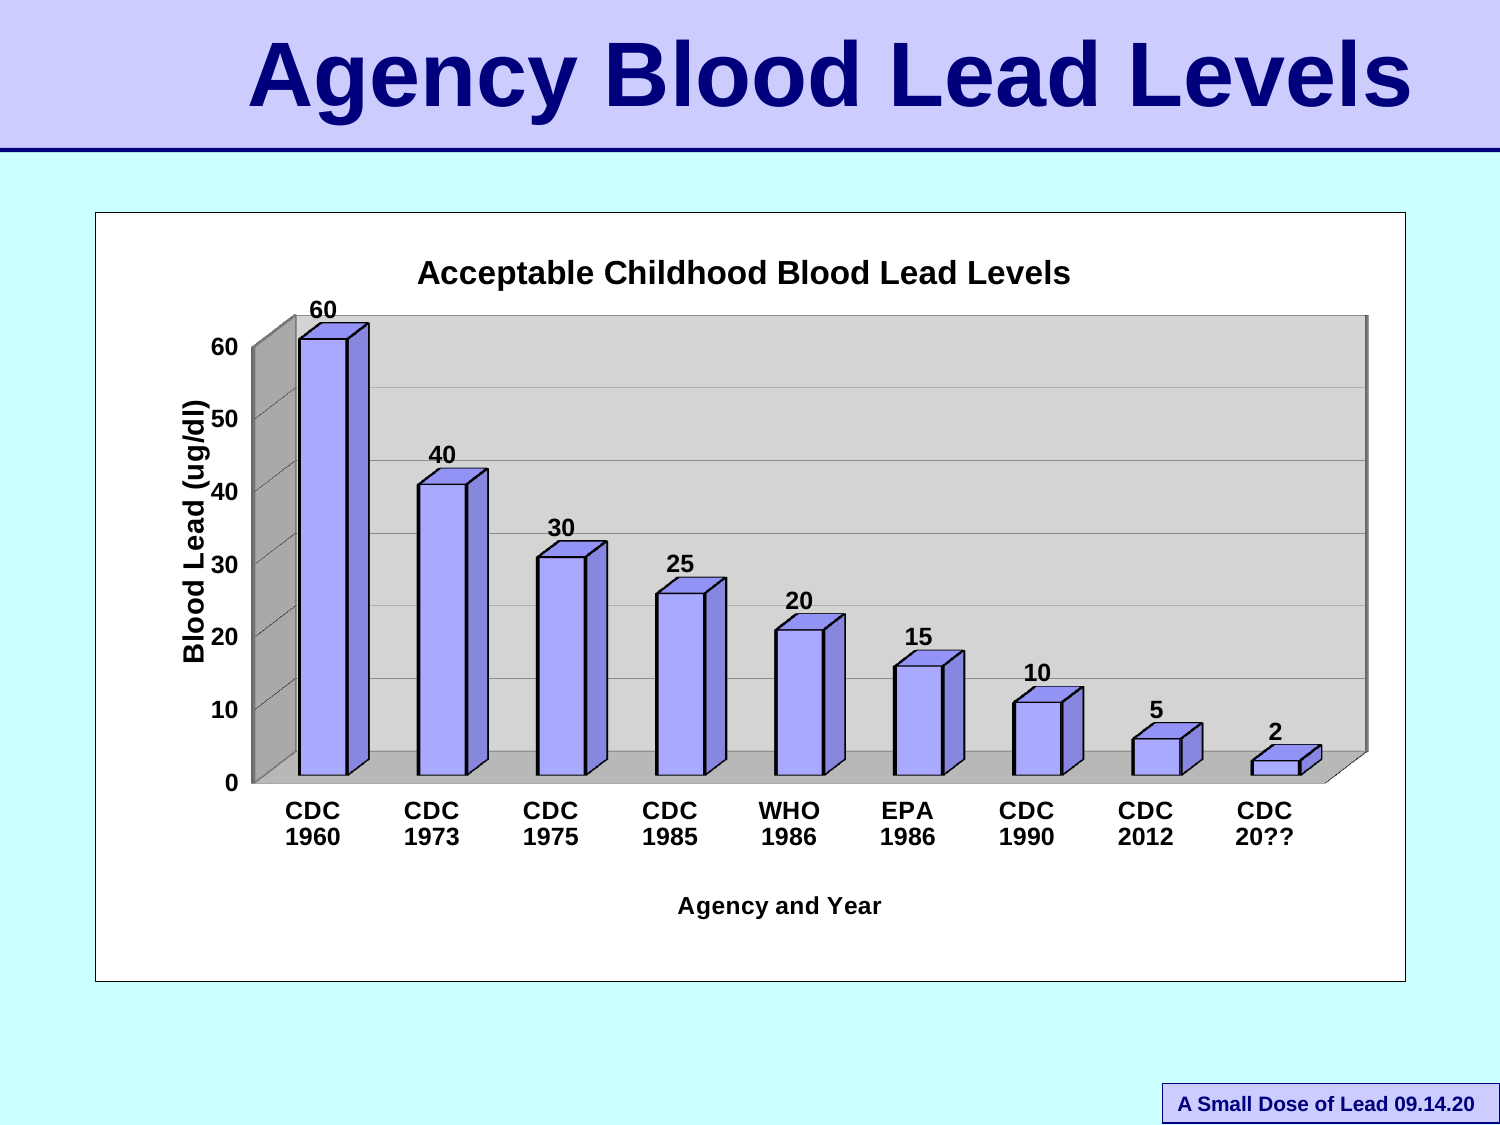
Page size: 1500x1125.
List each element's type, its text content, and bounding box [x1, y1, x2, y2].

title Agency Blood Lead Levels [162, 7, 1500, 133]
chart [94, 212, 1406, 982]
